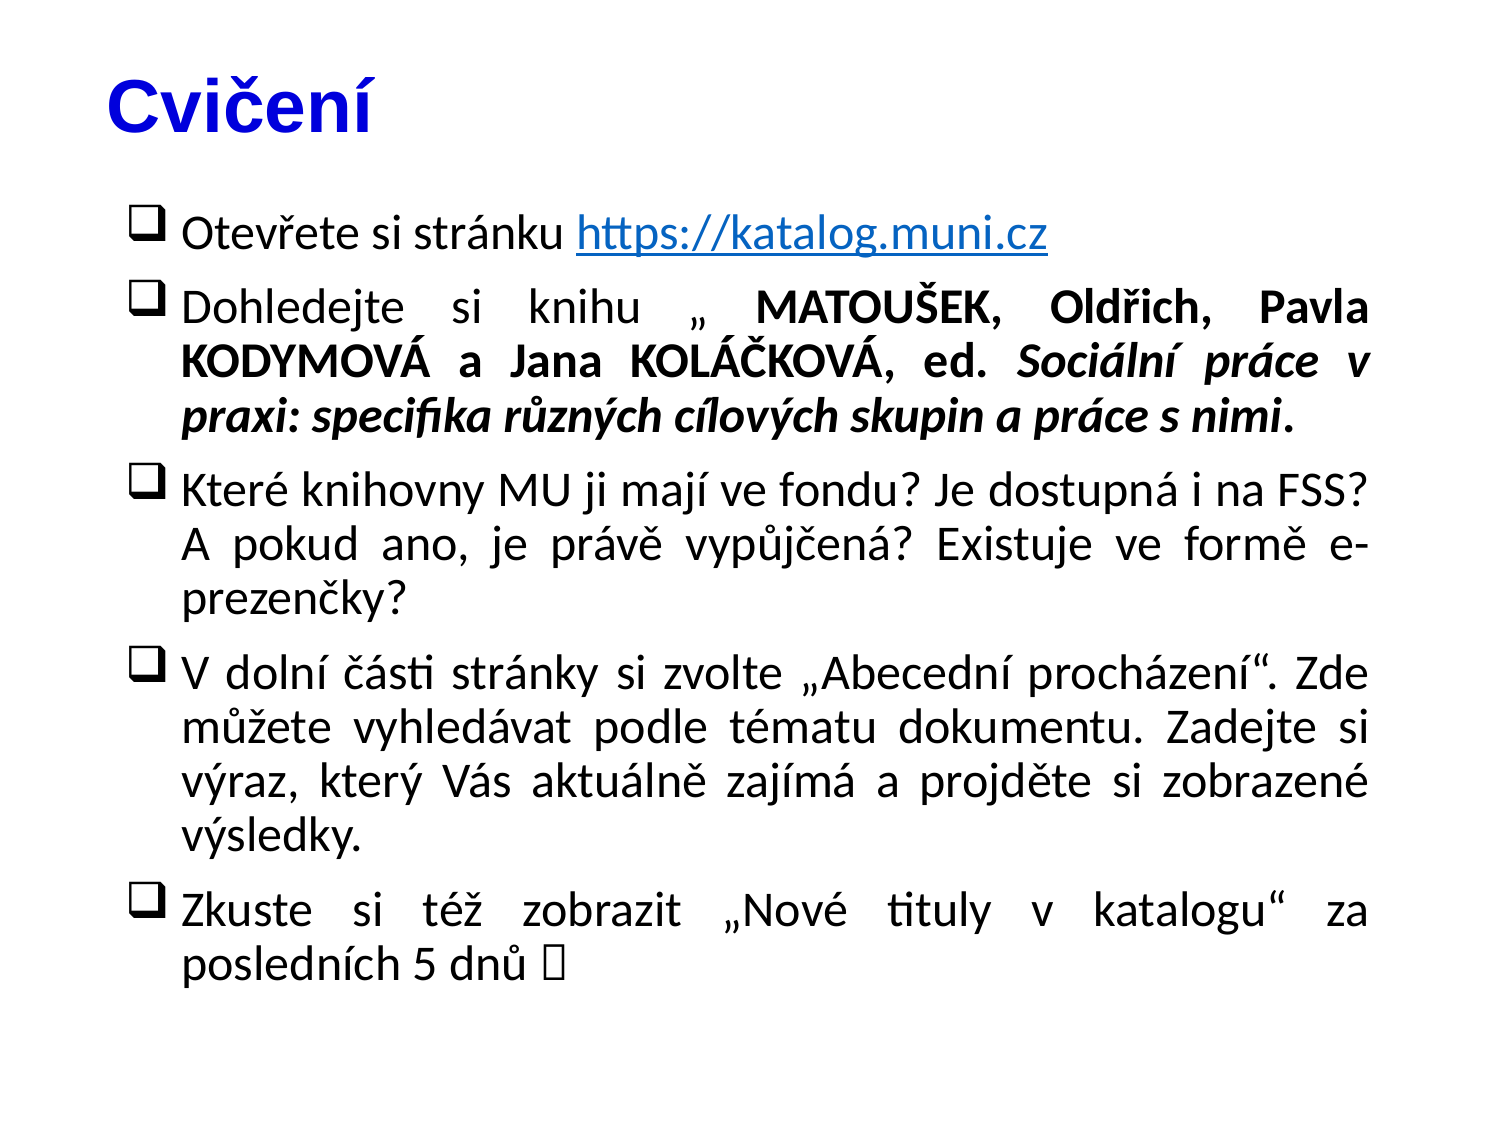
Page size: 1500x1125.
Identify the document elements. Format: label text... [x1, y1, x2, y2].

title Cvičení [91, 0, 1386, 198]
list Otevřete si stránku https://katalog.muni.cz Dohledejte si knihu „ MATOUŠEK, Oldřich, Pavla KODYMOVÁ a Jana KOLÁČKOVÁ, ed. Sociální práce v praxi: specifika různých cílových skupin a práce s nimi. Které knihovny MU ji mají ve fondu? Je dostupná i na FSS? A pokud ano, je právě vypůjčená? Existuje ve formě e-prezenčky? V dolní části stránky si zvolte „Abecední procházení“. Zde můžete vyhledávat podle tématu dokumentu. Zadejte si výraz, který Vás aktuálně zajímá a projděte si zobrazené výsledky. Zkuste si též zobrazit „Nové tituly v katalogu“ za posledních 5 dnů  [91, 198, 1386, 1067]
